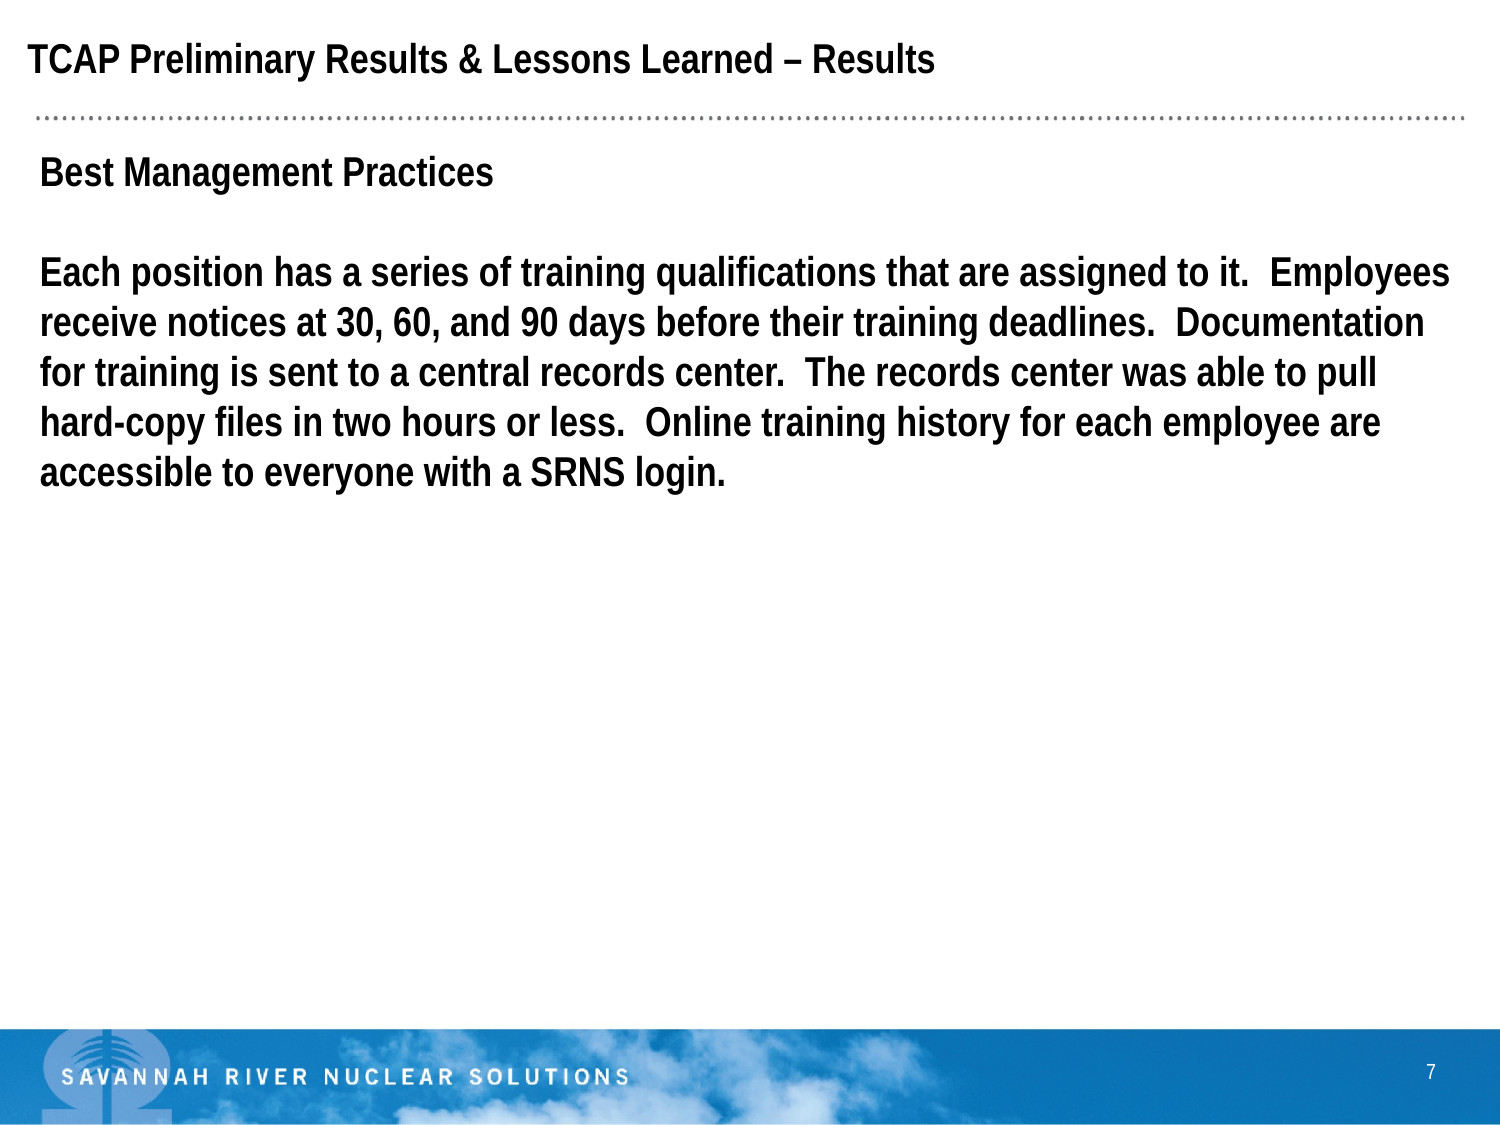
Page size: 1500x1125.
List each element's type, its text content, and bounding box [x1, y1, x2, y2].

slide_number 7 [1400, 1050, 1463, 1100]
list TCAP Preliminary Results & Lessons Learned – Results [12, 24, 1463, 100]
picture [0, 116, 1500, 1125]
text_box Best Management Practices Each position has a series of training qualifications that are assigned to it. Employees receive notices at 30, 60, and 90 days before their training deadlines. Documentation for training is sent to a central records center. The records center was able to pull hard-copy files in two hours or less. Online training history for each employee are accessible to everyone with a SRNS login. [24, 137, 1475, 598]
